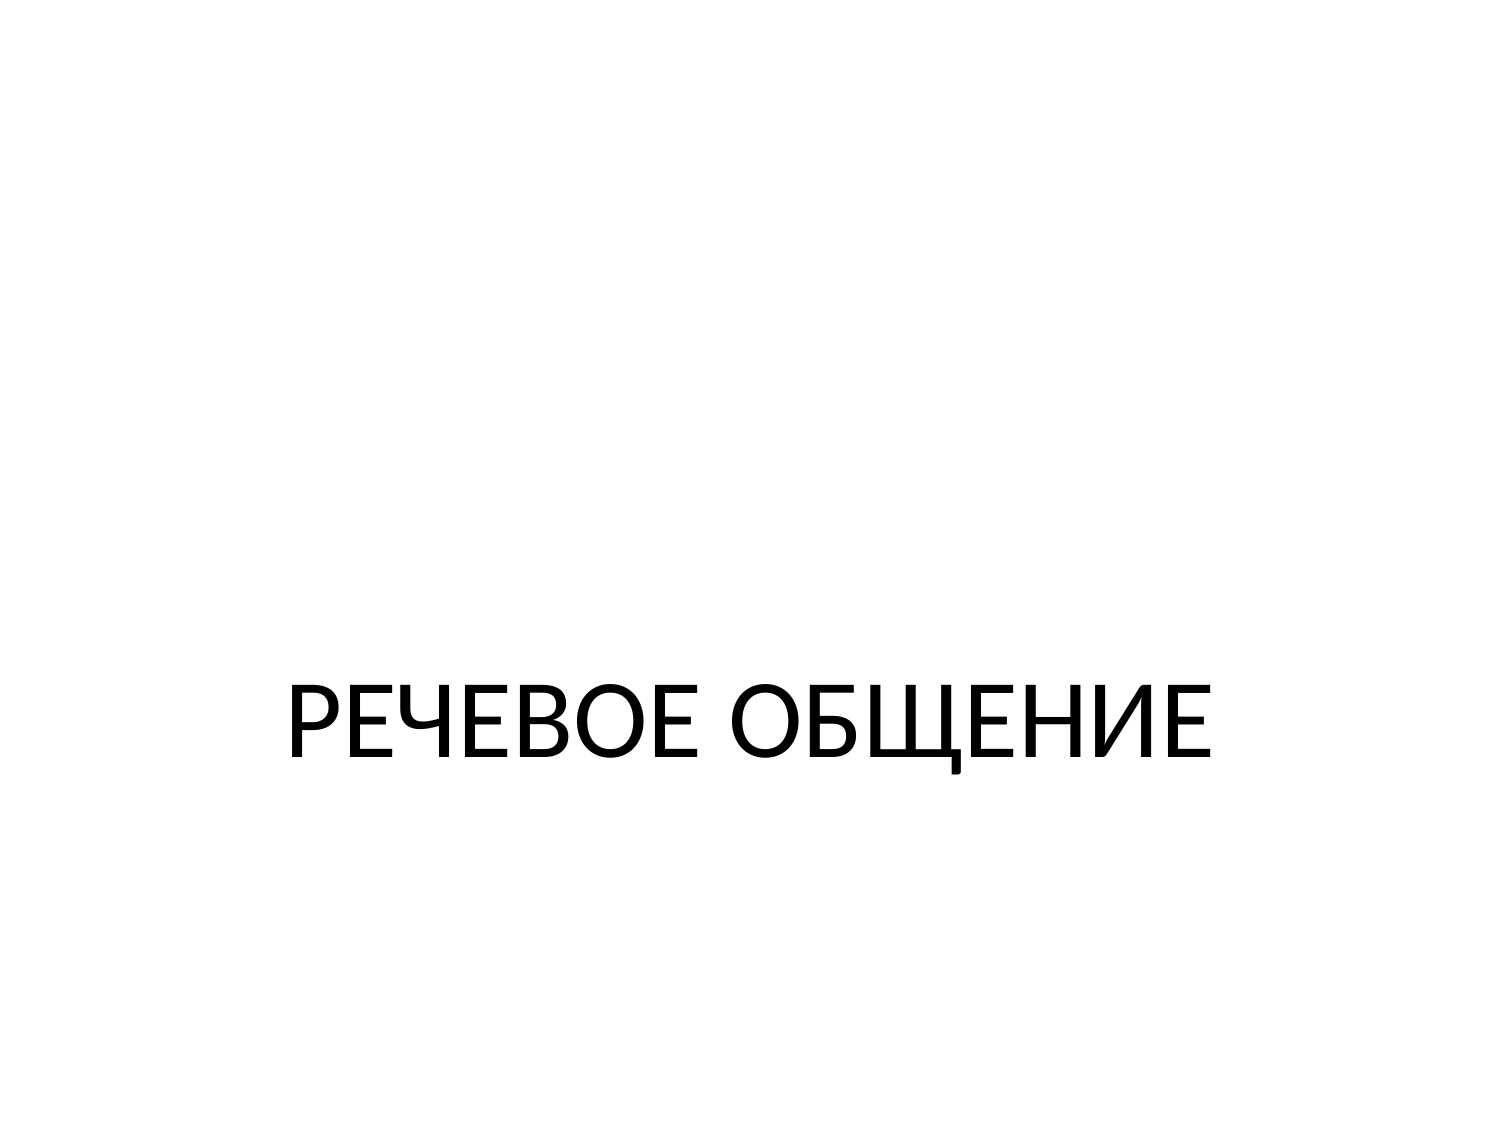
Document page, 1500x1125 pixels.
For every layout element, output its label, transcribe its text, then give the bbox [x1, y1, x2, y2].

subtitle РЕЧЕВОЕ ОБЩЕНИЕ [225, 637, 1275, 925]
